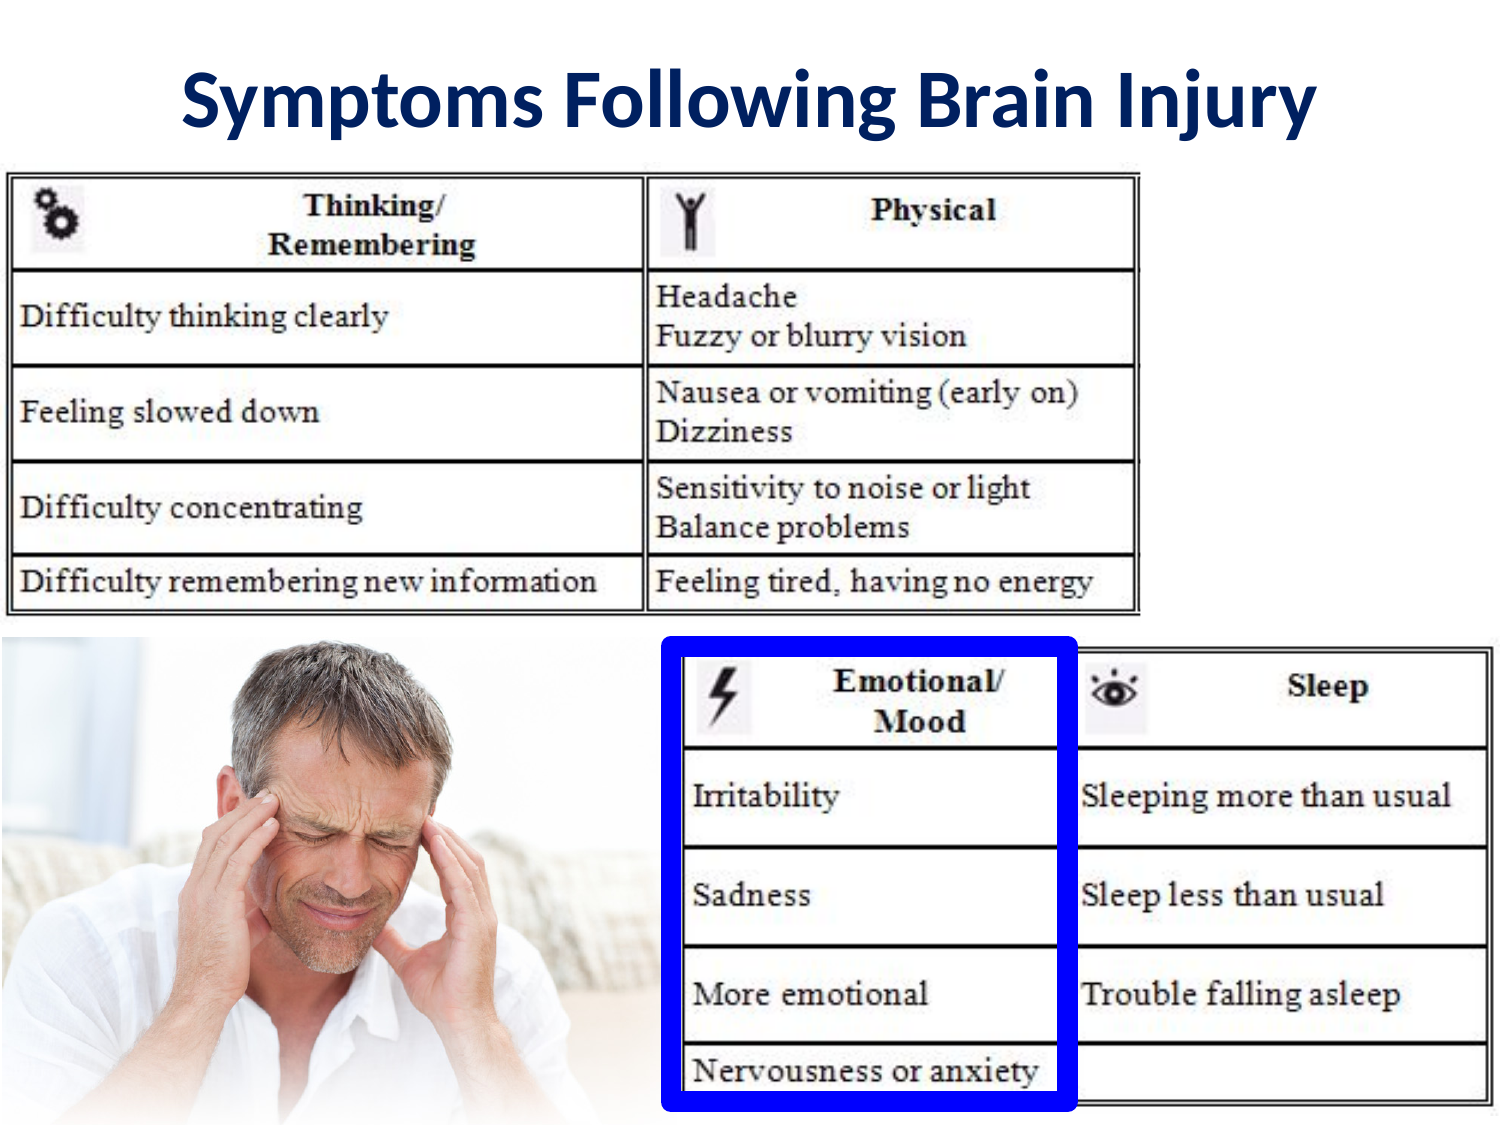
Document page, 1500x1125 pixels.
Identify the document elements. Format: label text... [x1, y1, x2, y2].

picture [1, 635, 1500, 1125]
title Symptoms Following Brain Injury [75, 0, 1425, 188]
picture [0, 162, 1141, 626]
